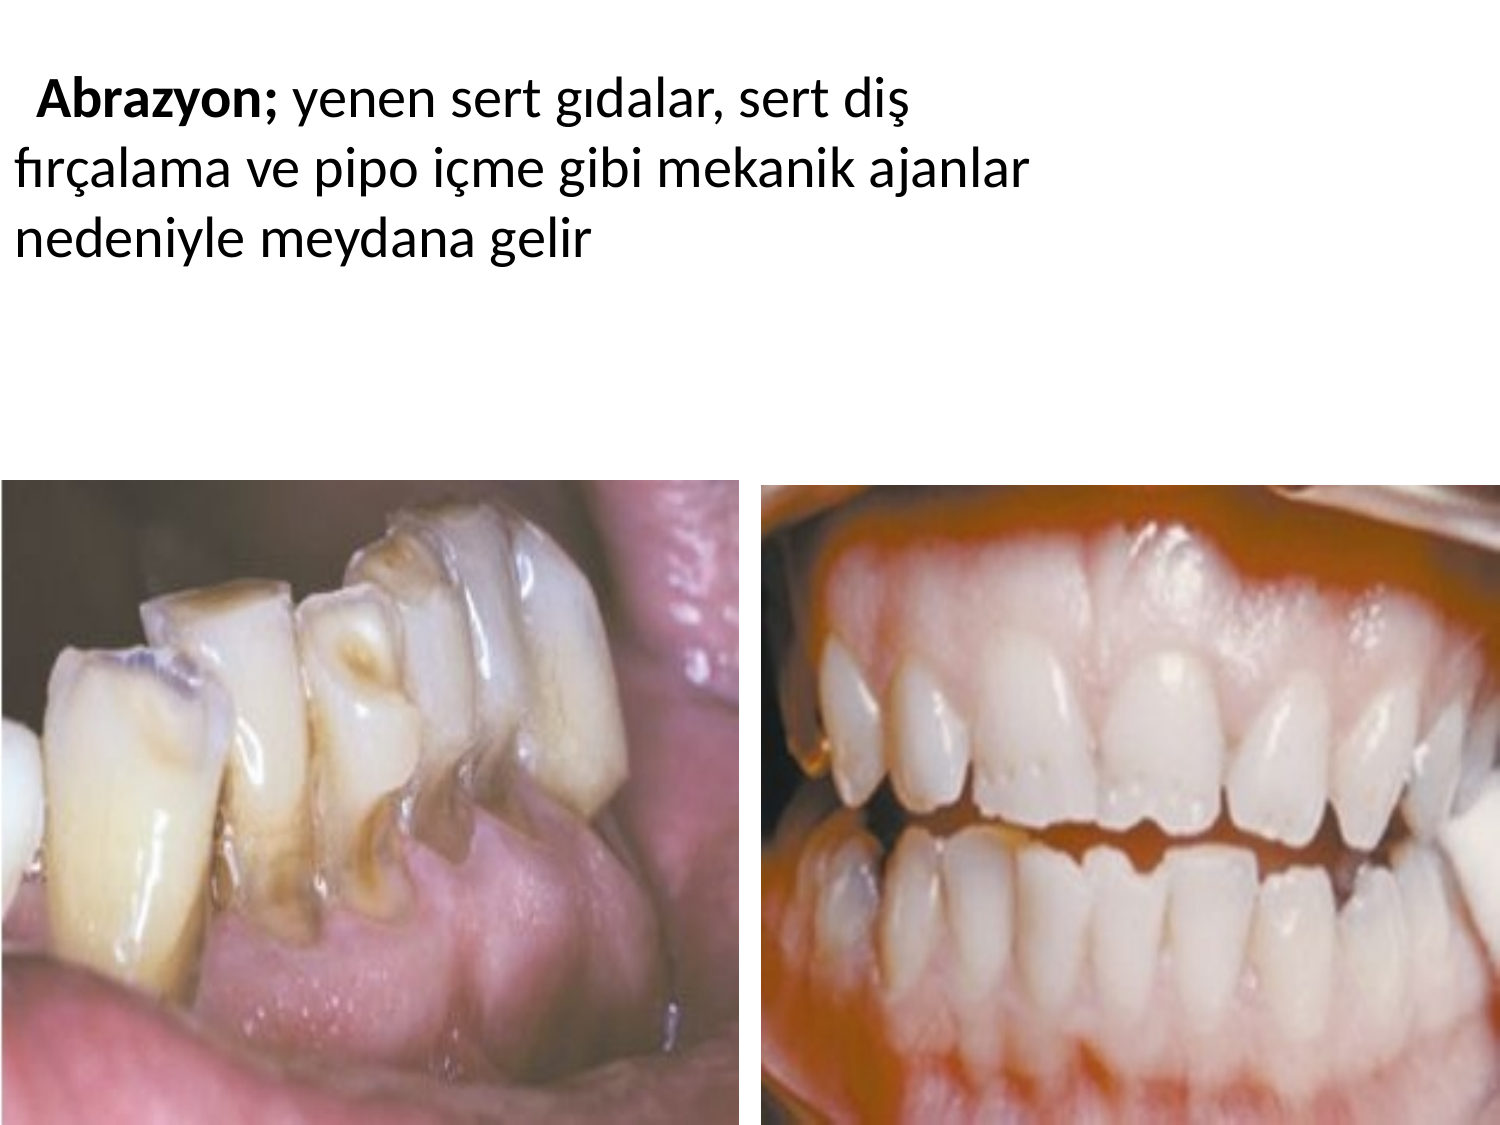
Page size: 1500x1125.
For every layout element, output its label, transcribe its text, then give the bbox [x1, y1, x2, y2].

picture [761, 485, 1500, 1125]
text_box Abrazyon; yenen sert gıdalar, sert diş fırçalama ve pipo içme gibi mekanik ajanlar nedeniyle meydana gelir [0, 1, 1073, 327]
picture [0, 480, 739, 1125]
